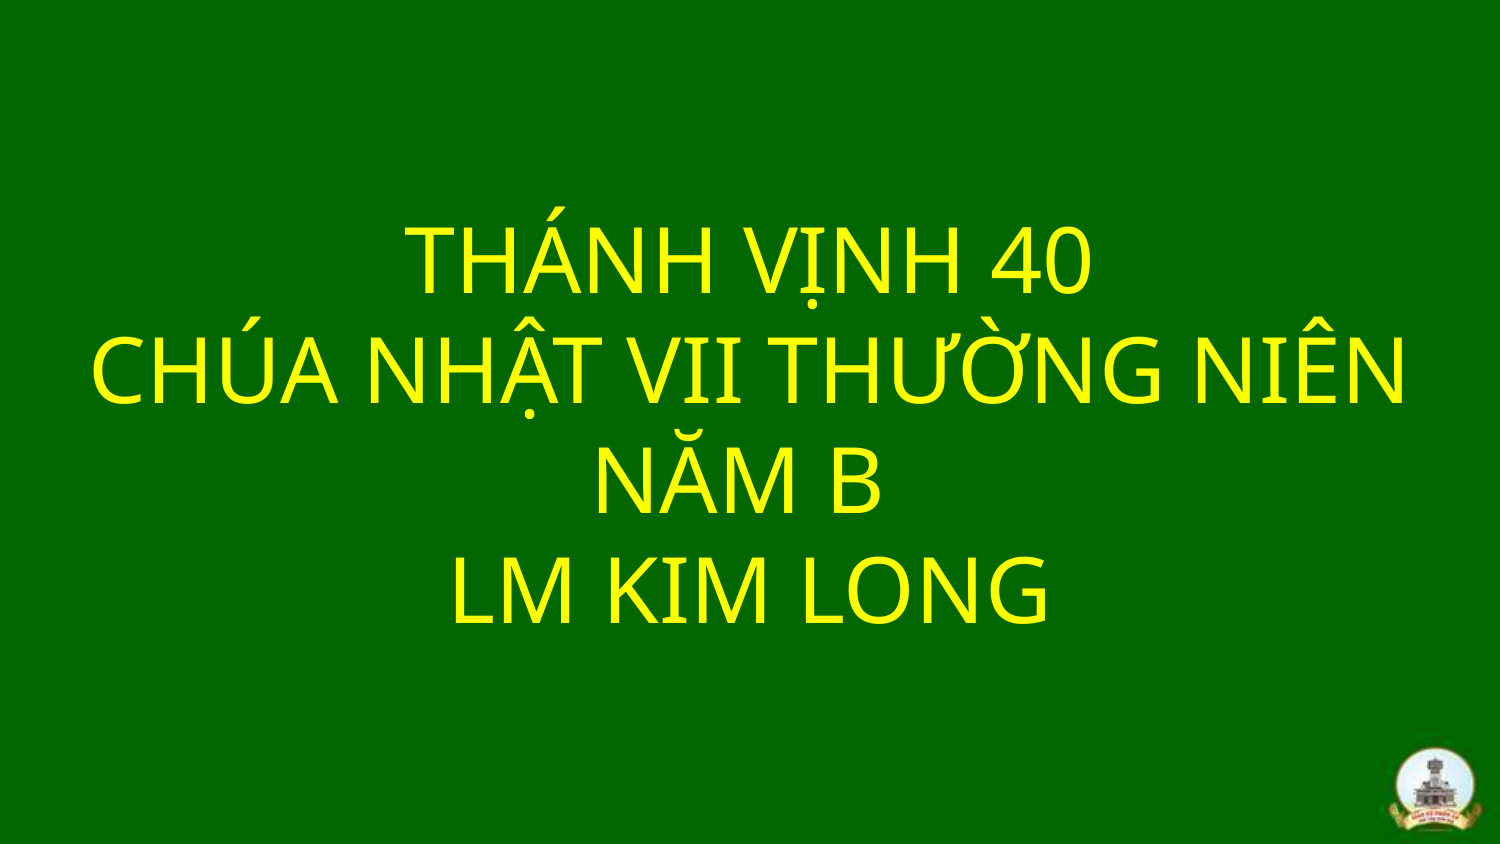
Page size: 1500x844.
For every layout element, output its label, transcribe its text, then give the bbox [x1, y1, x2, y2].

title THÁNH VỊNH 40 CHÚA NHẬT VII THƯỜNG NIÊN NĂM B LM KIM LONG [0, 0, 1500, 844]
